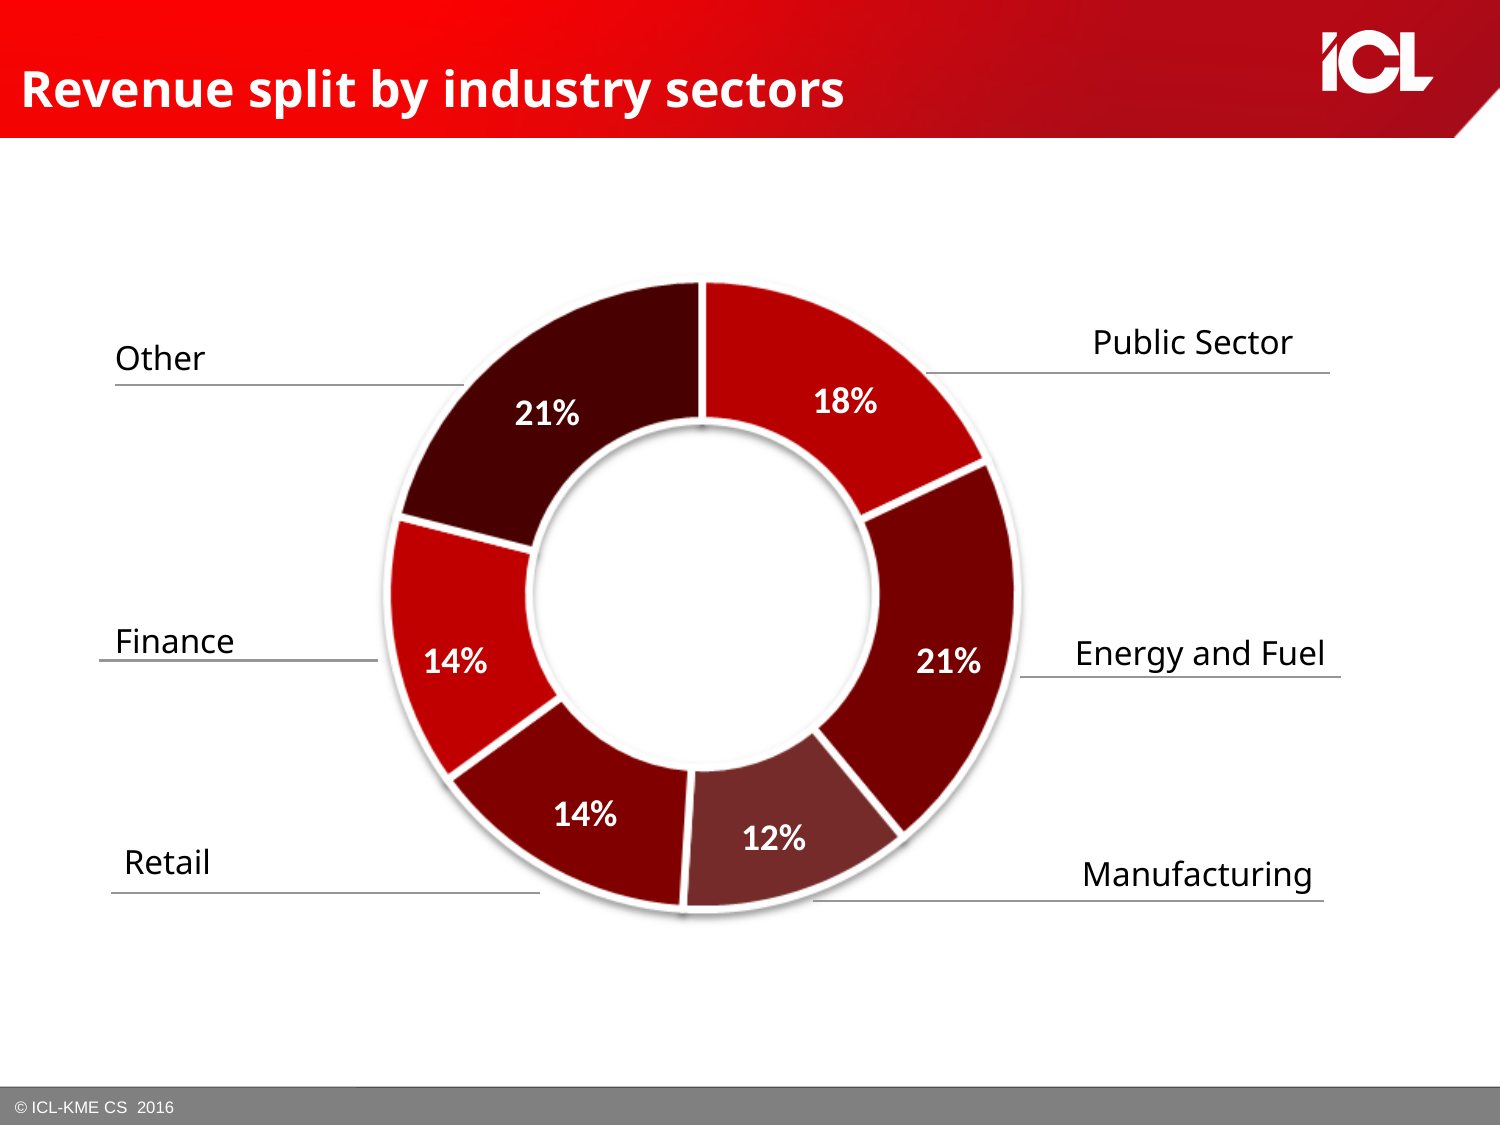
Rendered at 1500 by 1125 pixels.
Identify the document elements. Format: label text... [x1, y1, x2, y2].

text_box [100, 329, 479, 386]
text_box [1020, 624, 1341, 681]
text_box Revenue split by industry sectors [5, 49, 1412, 125]
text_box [926, 314, 1330, 374]
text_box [785, 845, 1329, 902]
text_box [100, 612, 385, 669]
picture [0, 0, 1500, 138]
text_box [108, 833, 540, 894]
picture [348, 266, 1046, 930]
